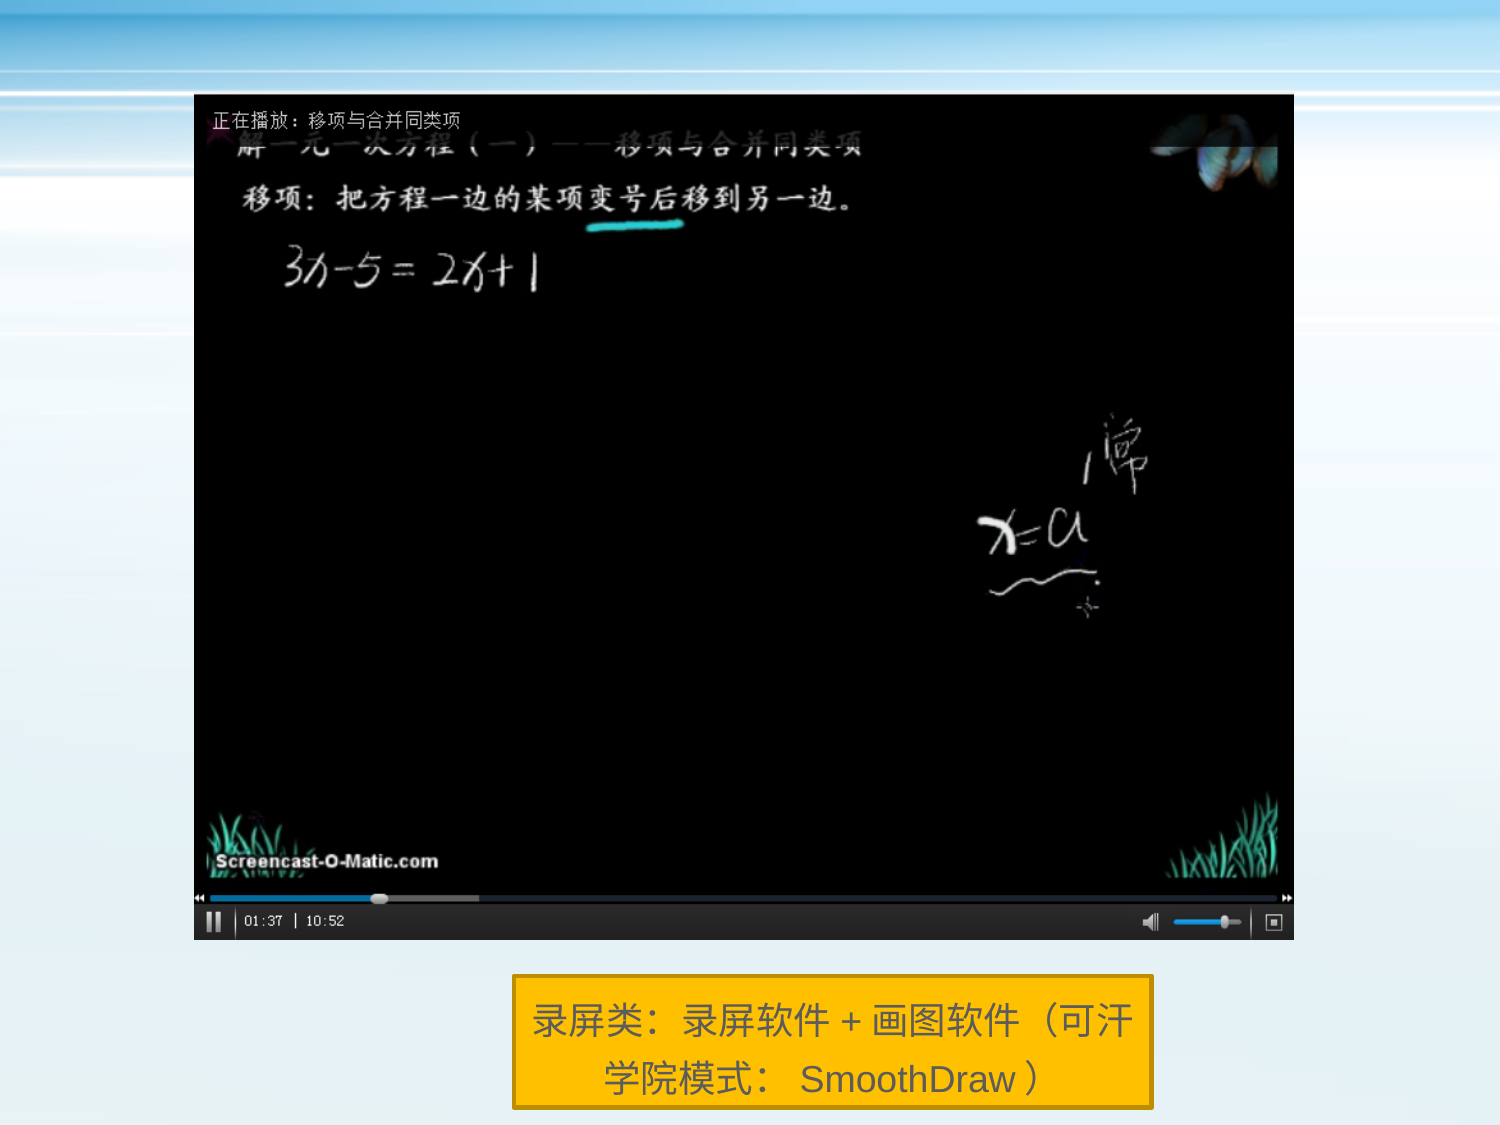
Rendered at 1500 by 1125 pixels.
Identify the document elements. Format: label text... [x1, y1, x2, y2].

picture [0, 0, 1500, 1125]
text_box 录屏类：录屏软件+画图软件（可汗学院模式：SmoothDraw） [512, 974, 1154, 1110]
